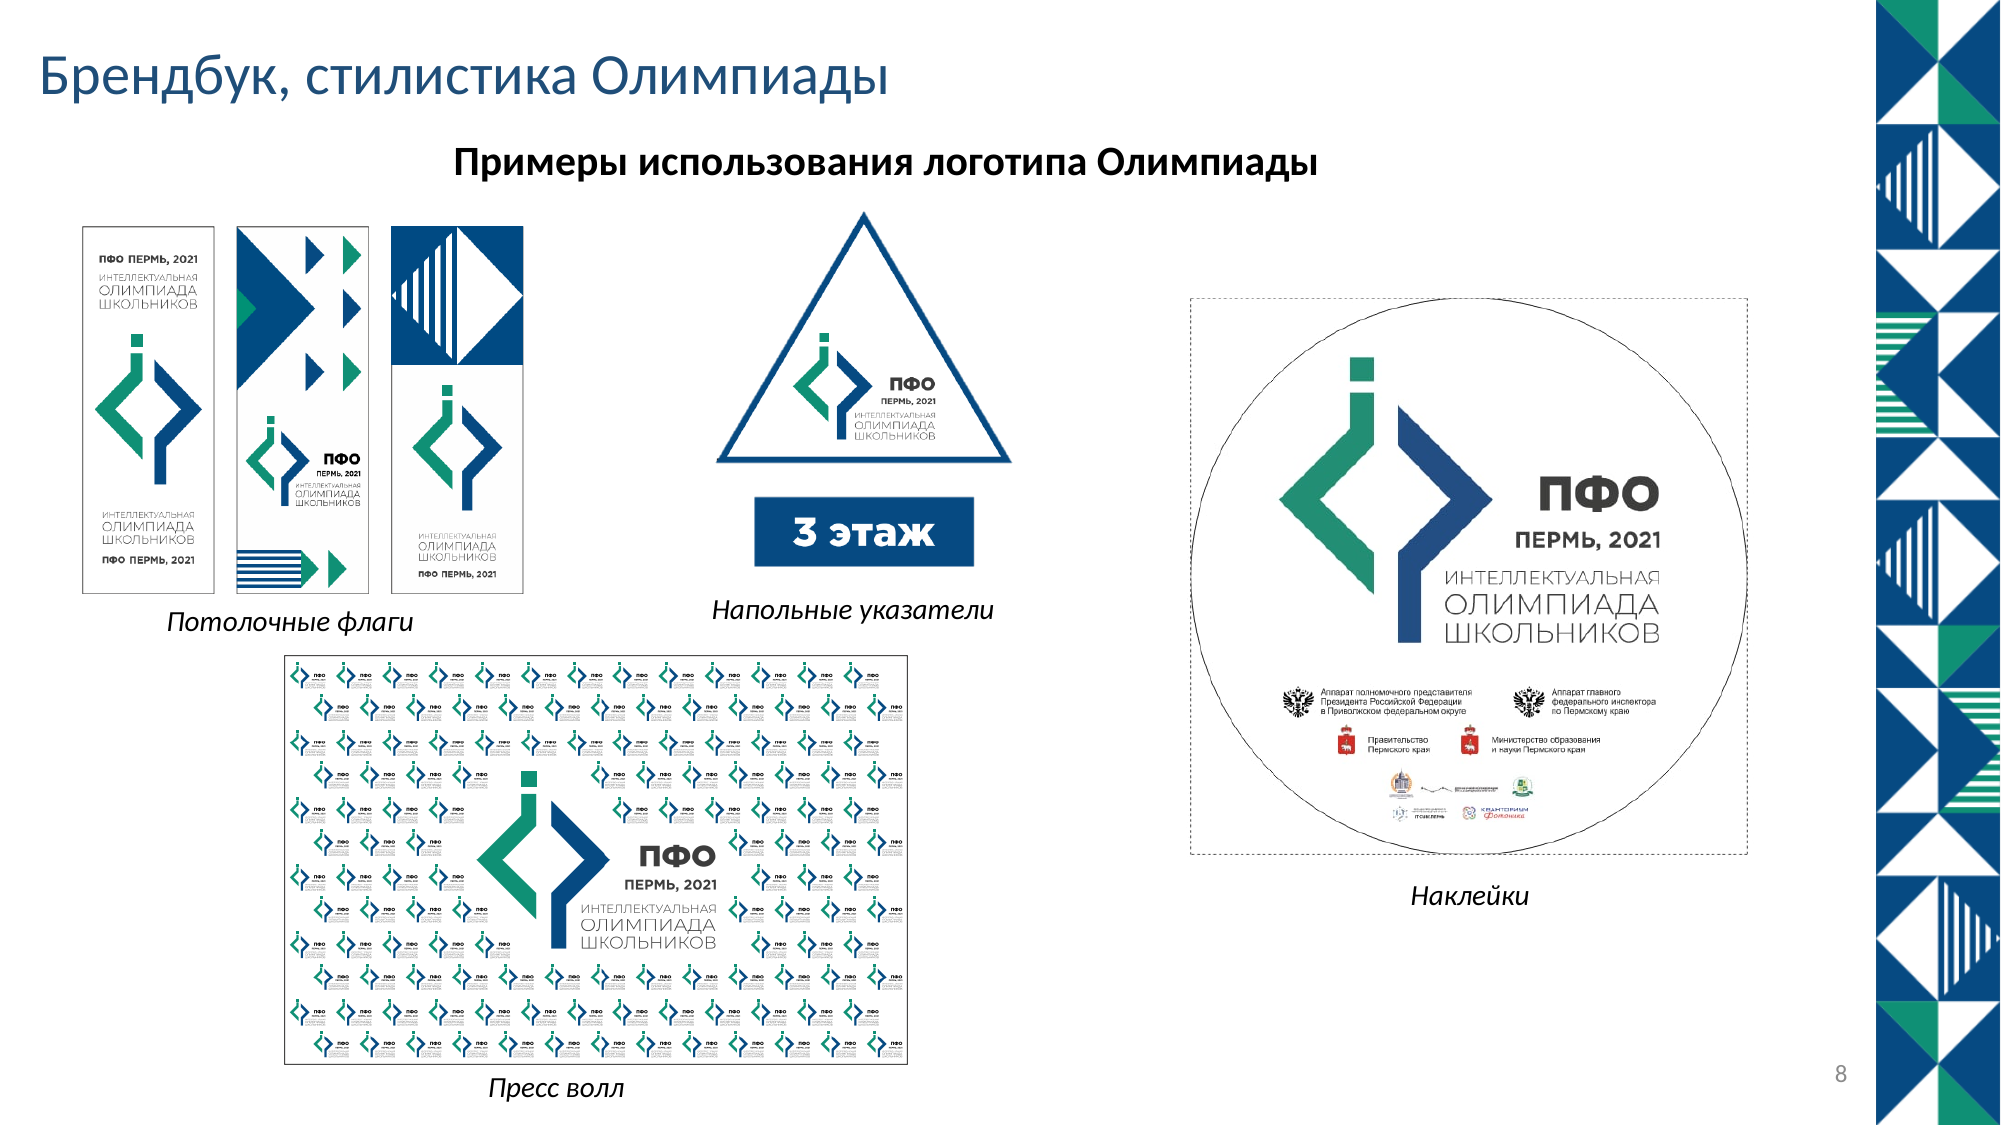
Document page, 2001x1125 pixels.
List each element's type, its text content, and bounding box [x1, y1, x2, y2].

text_box Напольные указатели [696, 580, 1080, 635]
picture [675, 202, 1054, 582]
text_box Наклейки [1395, 895, 1563, 922]
picture [67, 217, 537, 605]
slide_number 8 [1412, 1042, 1863, 1103]
text_box Потолочные флаги [151, 605, 534, 648]
text_box Брендбук, стилистика Олимпиады [24, 28, 1375, 115]
picture [281, 653, 909, 1066]
picture [1148, 0, 2001, 1125]
text_box Пресс волл [472, 1066, 759, 1113]
text_box Примеры использования логотипа Олимпиады [398, 131, 1375, 186]
